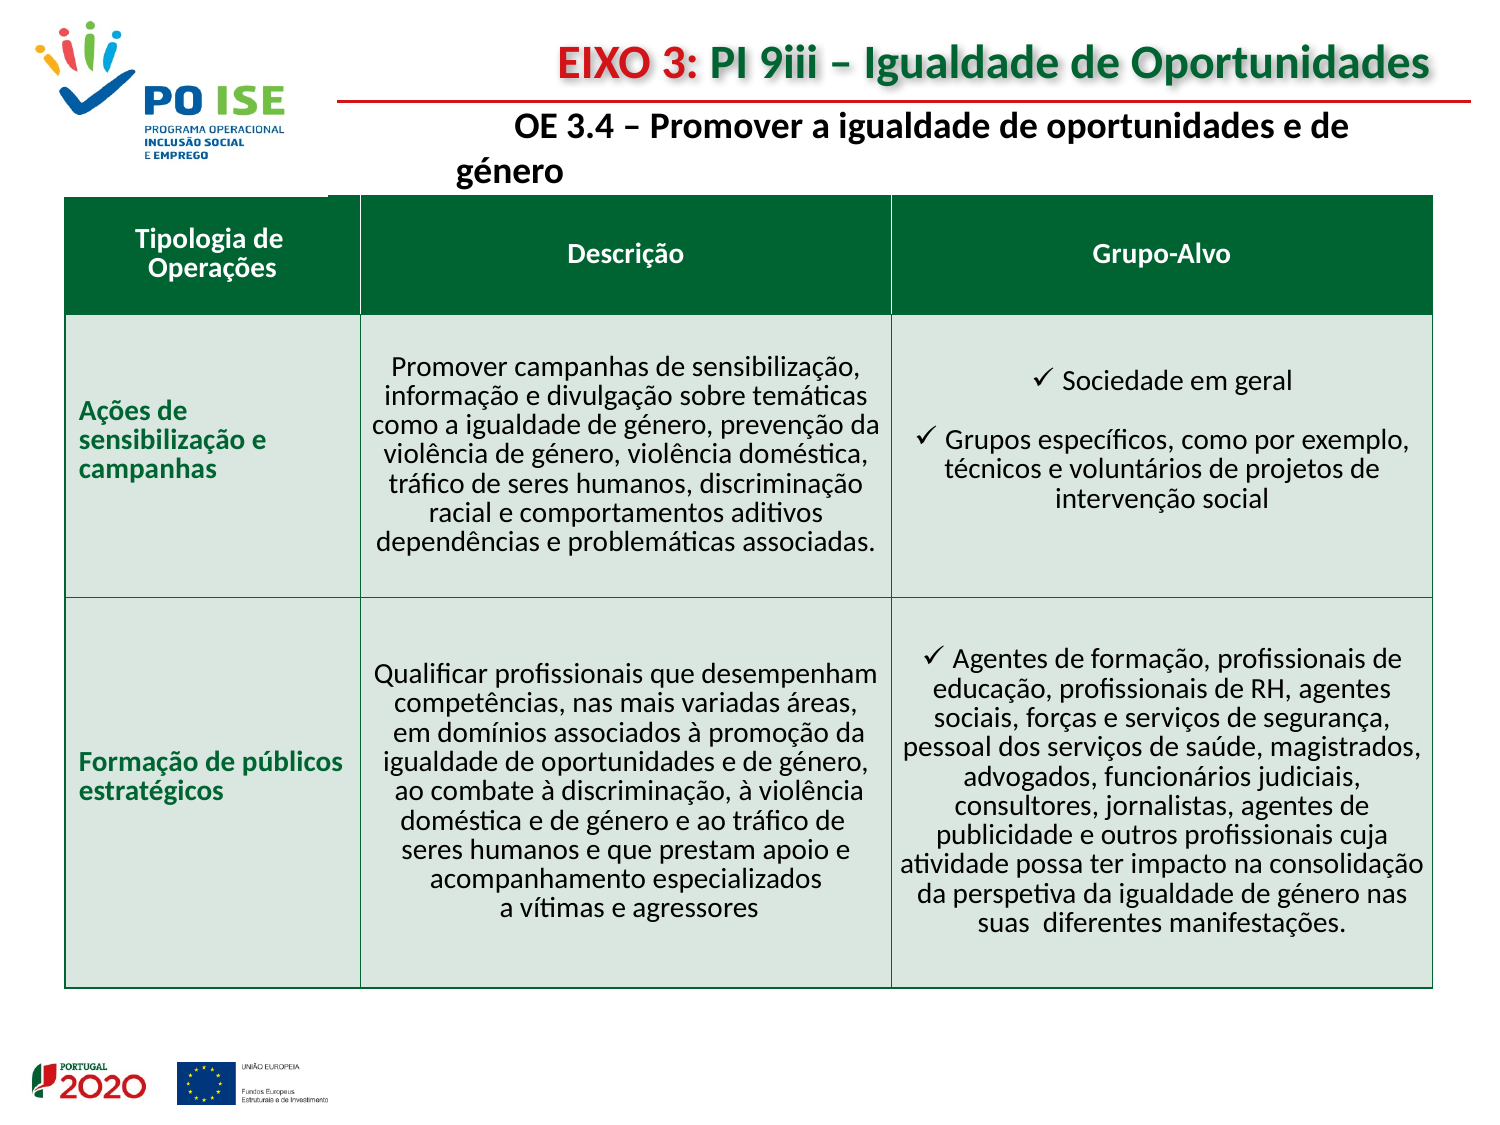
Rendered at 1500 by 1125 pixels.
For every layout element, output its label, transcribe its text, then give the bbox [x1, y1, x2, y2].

picture [0, 0, 328, 197]
table_cell Promover campanhas de sensibilização, informação e divulgação sobre temáticas como a igualdade de género, prevenção da violência de género, violência doméstica, tráfico de seres humanos, discriminação racial e comportamentos aditivos dependências e problemáticas associadas. [361, 315, 891, 597]
table_cell Agentes de formação, profissionais de educação, profissionais de RH, agentes sociais, forças e serviços de segurança, pessoal dos serviços de saúde, magistrados, advogados, funcionários judiciais, consultores, jornalistas, agentes de publicidade e outros profissionais cuja atividade possa ter impacto na consolidação da perspetiva da igualdade de género nas suas diferentes manifestações. [892, 598, 1432, 987]
table_cell Sociedade em geral Grupos específicos, como por exemplo, técnicos e voluntários de projetos de intervenção social [892, 315, 1432, 597]
table_header Descrição [361, 197, 891, 314]
text_box OE 3.4 – Promover a igualdade de oportunidades e de género [441, 93, 1425, 100]
table_cell Ações de sensibilização e campanhas [66, 315, 360, 597]
picture [0, 1034, 328, 1125]
table_header Tipologia de Operações [66, 197, 360, 314]
table_cell Qualificar profissionais que desempenham competências, nas mais variadas áreas, em domínios associados à promoção da igualdade de oportunidades e de género, ao combate à discriminação, à violência doméstica e de género e ao tráfico de seres humanos e que prestam apoio e acompanhamento especializados a vítimas e agressores [361, 598, 891, 987]
text_box EIXO 3: PI 9iii – Igualdade de Oportunidades [329, 0, 1447, 161]
table_cell Formação de públicos estratégicos [66, 598, 360, 987]
text_box OE 3.4 – Promover a igualdade de oportunidades e de género [441, 111, 1425, 154]
table_header Grupo-Alvo [892, 197, 1432, 314]
